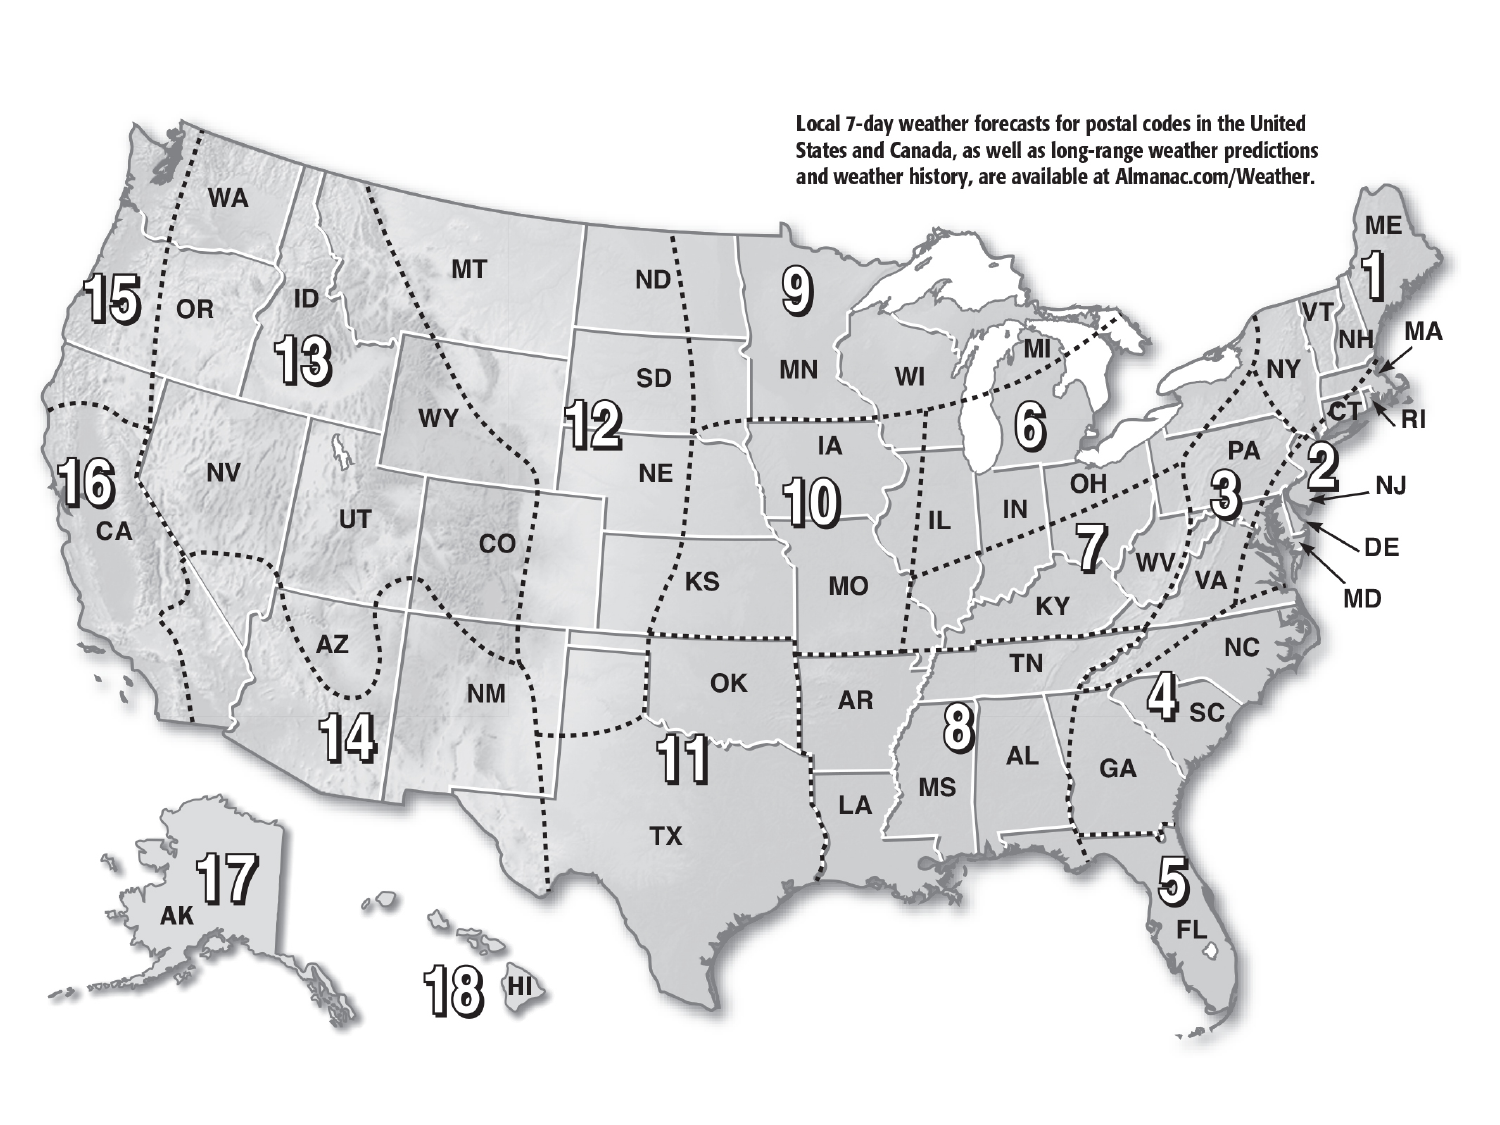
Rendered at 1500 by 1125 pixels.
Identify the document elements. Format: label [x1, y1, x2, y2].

list [4, 0, 1464, 1125]
